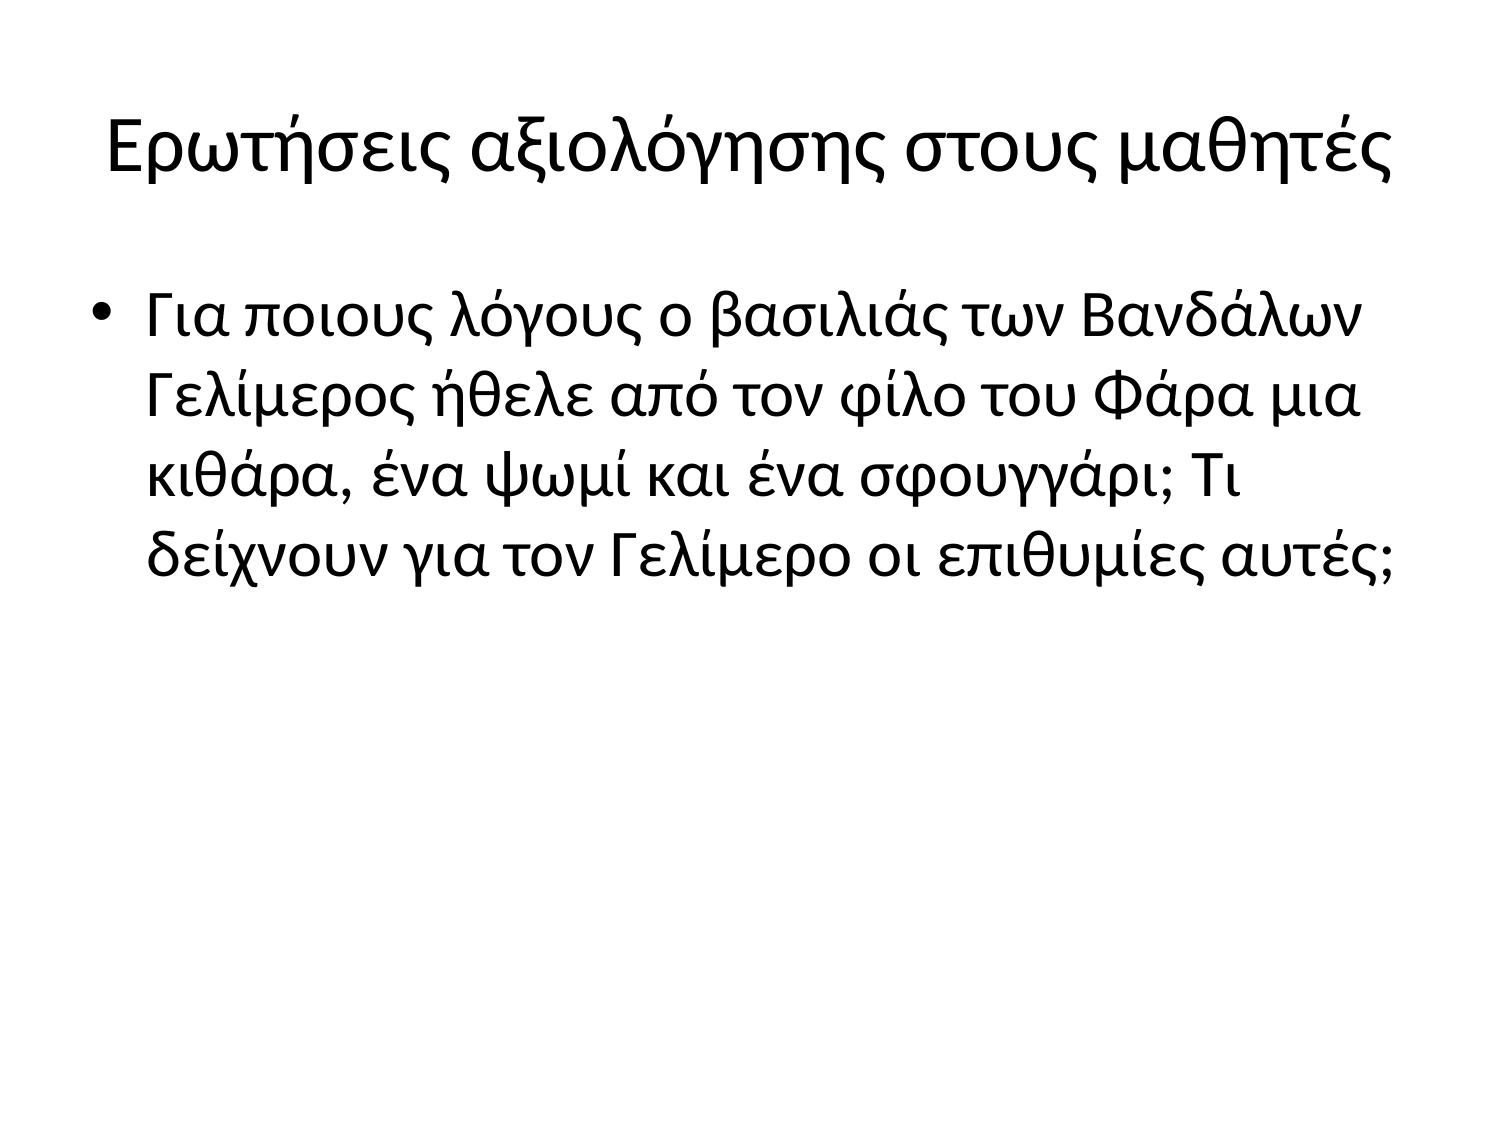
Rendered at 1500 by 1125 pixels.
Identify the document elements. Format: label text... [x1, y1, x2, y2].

list Για ποιους λόγους ο βασιλιάς των Βανδάλων Γελίμερος ήθελε από τον φίλο του Φάρα μια κιθάρα, ένα ψωμί και ένα σφουγγάρι; Τι δείχνουν για τον Γελίμερο οι επιθυμίες αυτές; [75, 262, 1425, 1005]
title Ερωτήσεις αξιολόγησης στους μαθητές [75, 45, 1425, 233]
